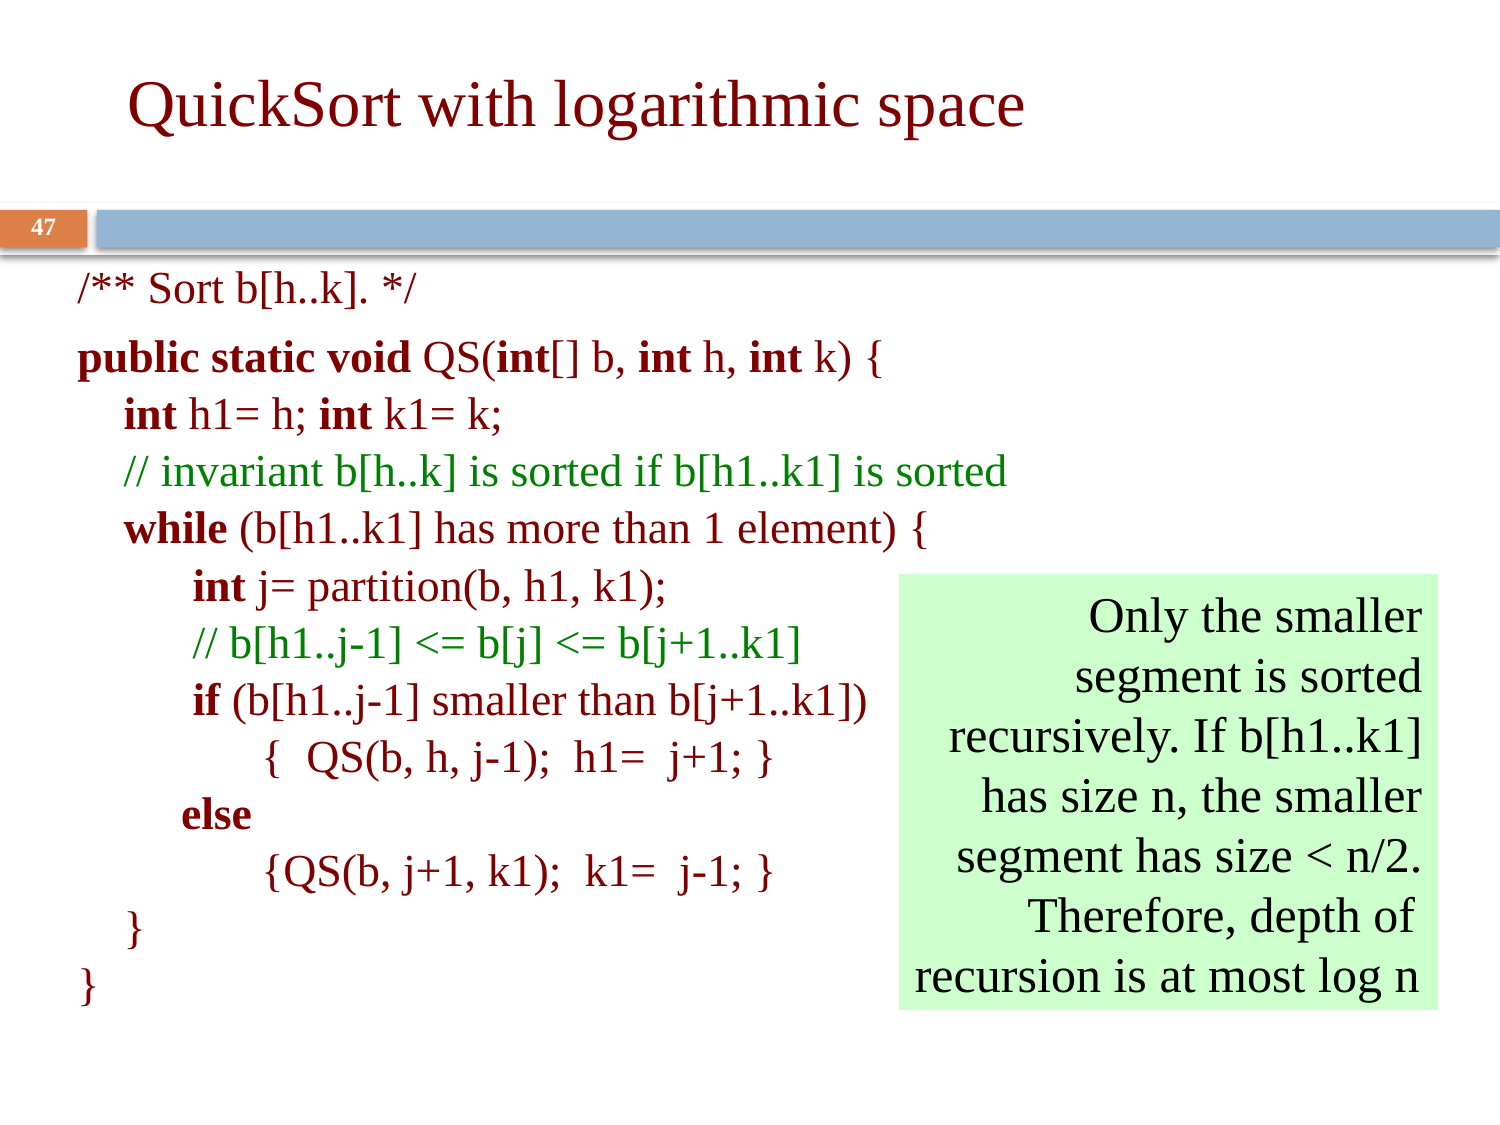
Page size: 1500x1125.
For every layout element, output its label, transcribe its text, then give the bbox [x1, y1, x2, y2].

title QuickSort with logarithmic space [112, 25, 1388, 175]
slide_number 47 [0, 208, 88, 249]
list /** Sort b[h..k]. */ public static void QS(int[] b, int h, int k) { int h1= h; int k1= k; // invariant b[h..k] is sorted if b[h1..k1] is sorted while (b[h1..k1] has more than 1 element) { int j= partition(b, h1, k1); // b[h1..j-1] <= b[j] <= b[j+1..k1] if (b[h1..j-1] smaller than b[j+1..k1]) { QS(b, h, j-1); h1= j+1; } else {QS(b, j+1, k1); k1= j-1; } } } [62, 249, 1338, 1075]
text_box Only the smaller segment is sorted recursively. If b[h1..k1] has size n, the smaller segment has size < n/2. Therefore, depth of recursion is at most log n [899, 574, 1438, 1010]
